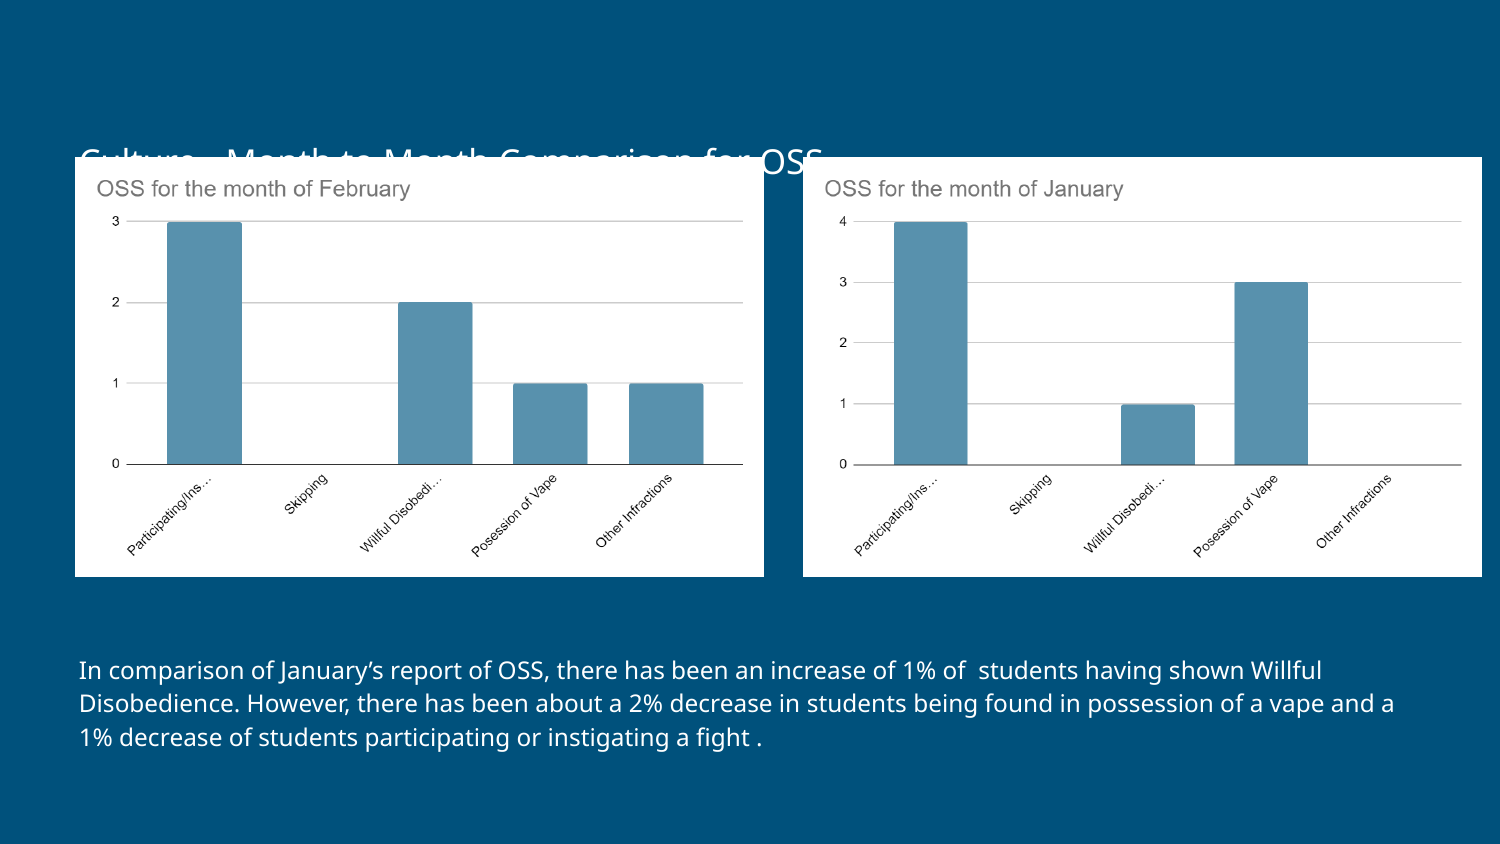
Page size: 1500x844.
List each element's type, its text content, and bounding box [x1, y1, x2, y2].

picture [803, 157, 1481, 576]
title Culture - Month to Month Comparison for OSS [63, 84, 1437, 198]
list In comparison of January’s report of OSS, there has been an increase of 1% of students having shown Willful Disobedience. However, there has been about a 2% decrease in students being found in possession of a vape and a 1% decrease of students participating or instigating a fight . [63, 635, 1437, 775]
picture [76, 157, 764, 576]
